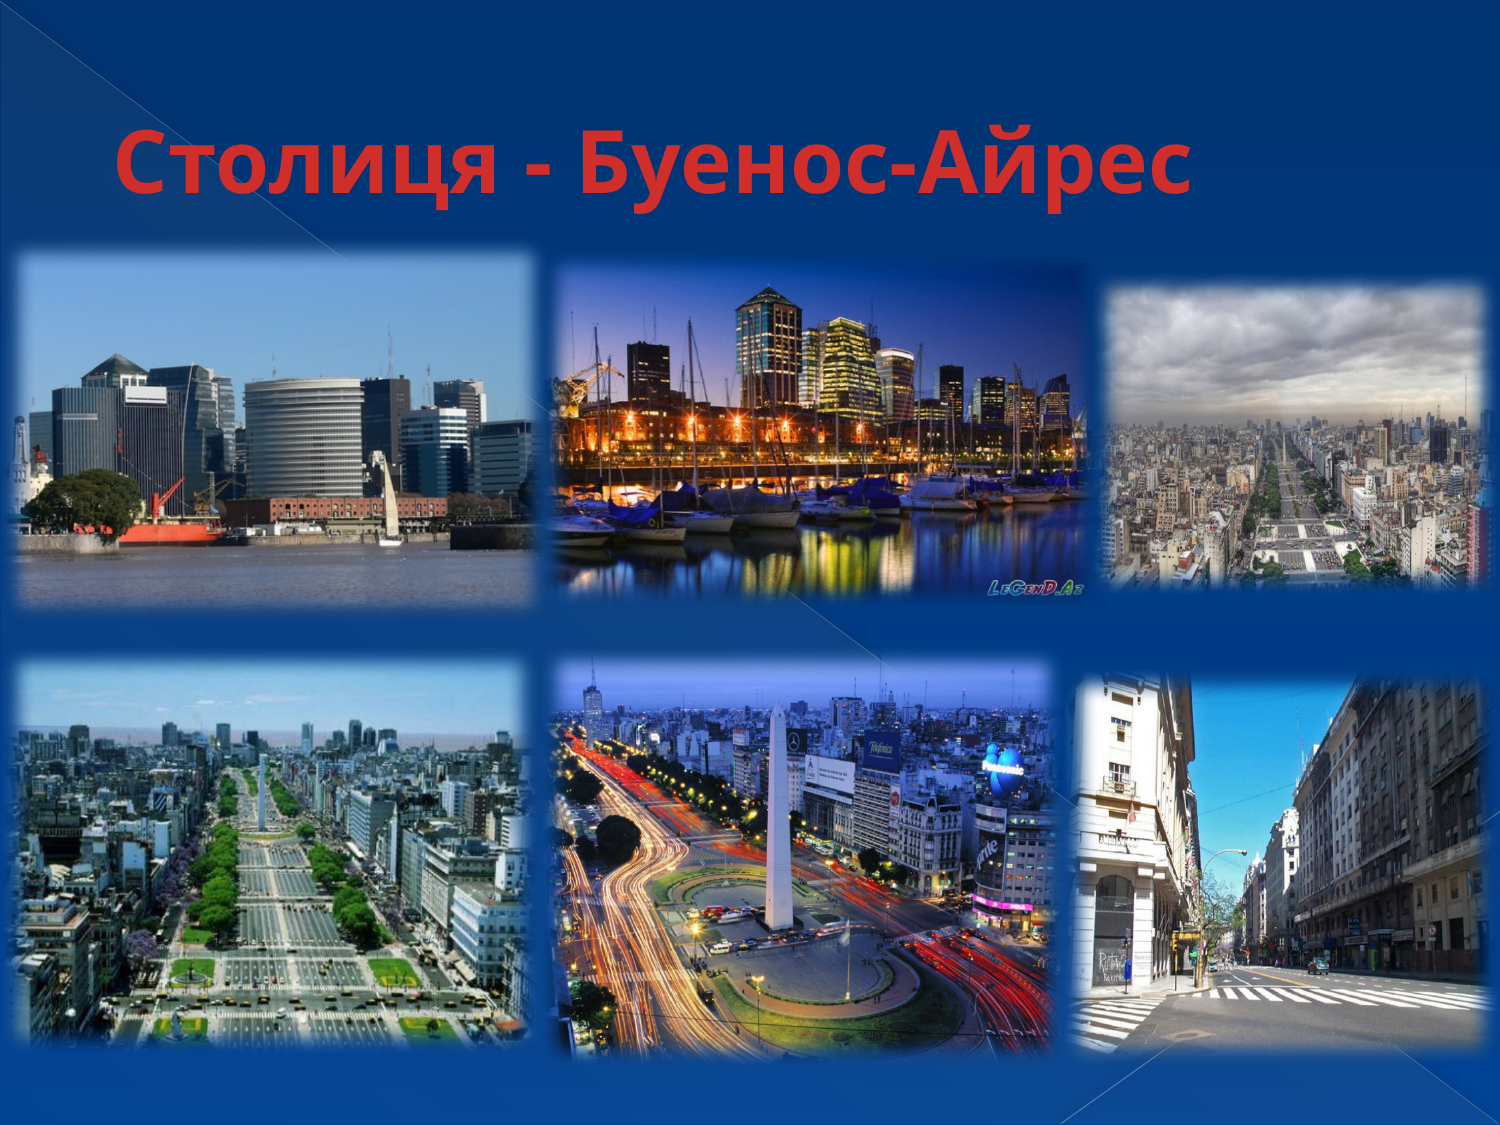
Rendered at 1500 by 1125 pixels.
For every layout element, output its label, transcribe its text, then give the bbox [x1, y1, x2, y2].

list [0, 234, 552, 624]
picture [538, 245, 1102, 610]
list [1107, 269, 1500, 598]
picture [0, 644, 1500, 1068]
title Столиця - Буенос-Айрес [75, 43, 1425, 256]
